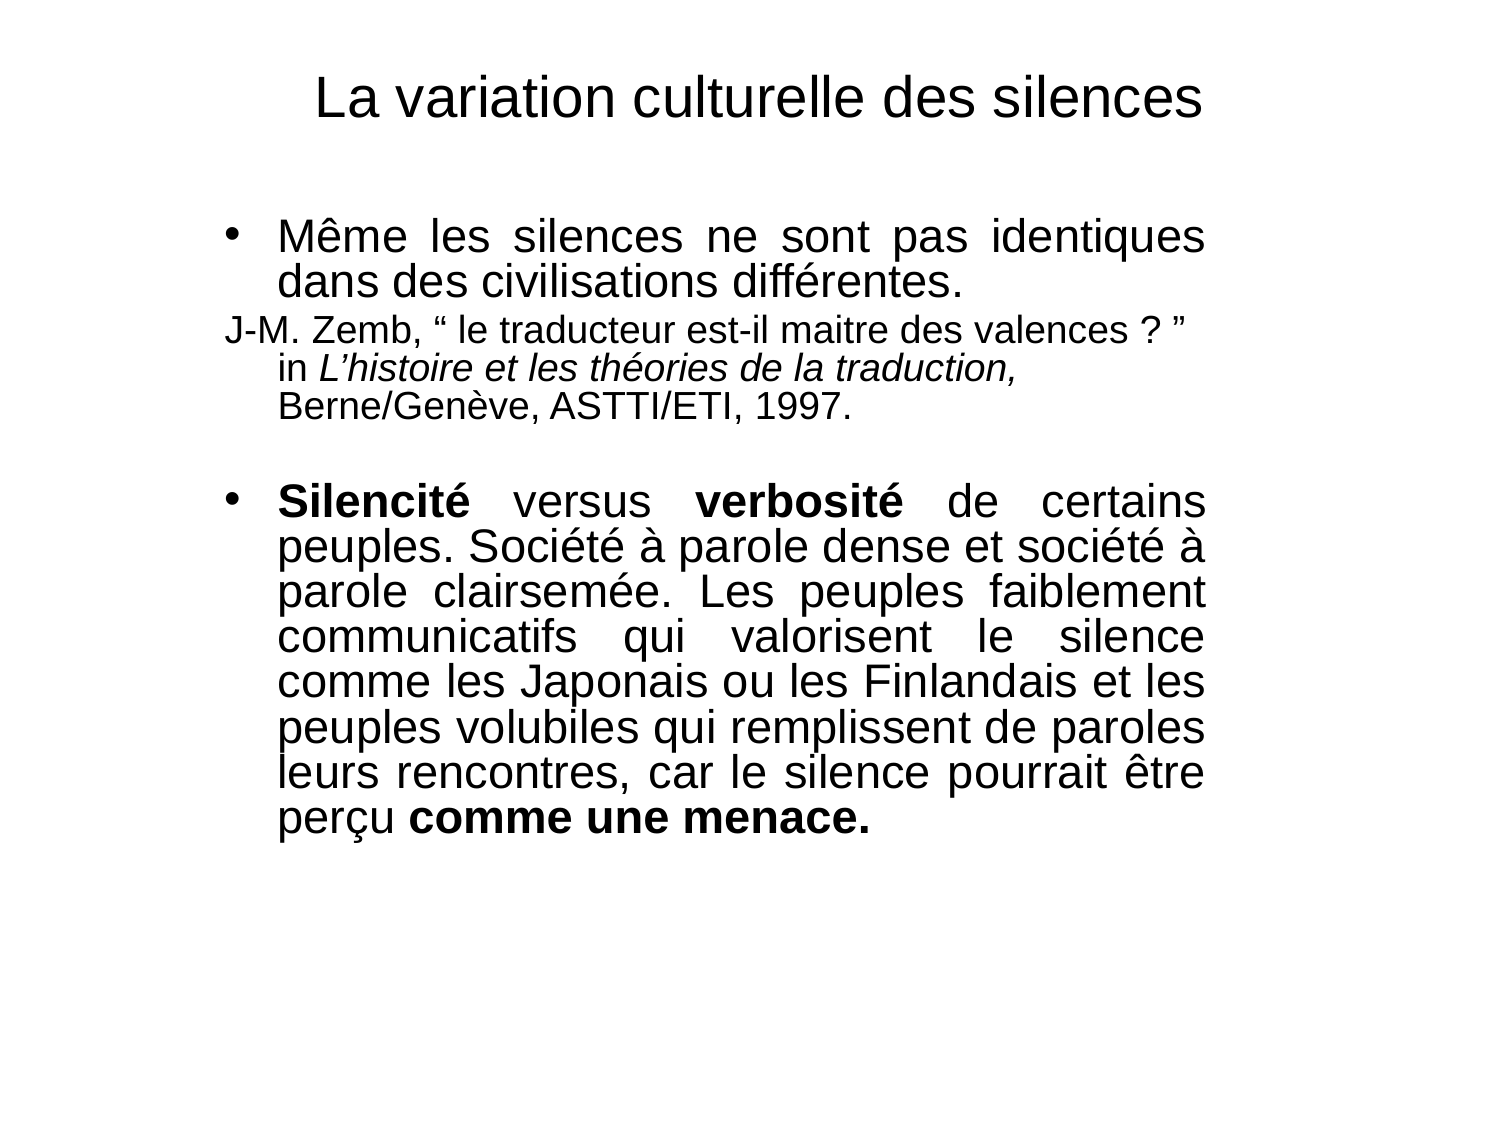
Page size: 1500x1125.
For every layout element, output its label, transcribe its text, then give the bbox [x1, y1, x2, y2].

list Même les silences ne sont pas identiques dans des civilisations différentes. J-M. Zemb, “ le traducteur est-il maitre des valences ? ” in L’histoire et les théories de la traduction, Berne/Genève, ASTTI/ETI, 1997. Silencité versus verbosité de certains peuples. Société à parole dense et société à parole clairsemée. Les peuples faiblement communicatifs qui valorisent le silence comme les Japonais ou les Finlandais et les peuples volubiles qui remplissent de paroles leurs rencontres, car le silence pourrait être perçu comme une menace. [209, 125, 1223, 868]
title La variation culturelle des silences [253, 0, 1267, 188]
